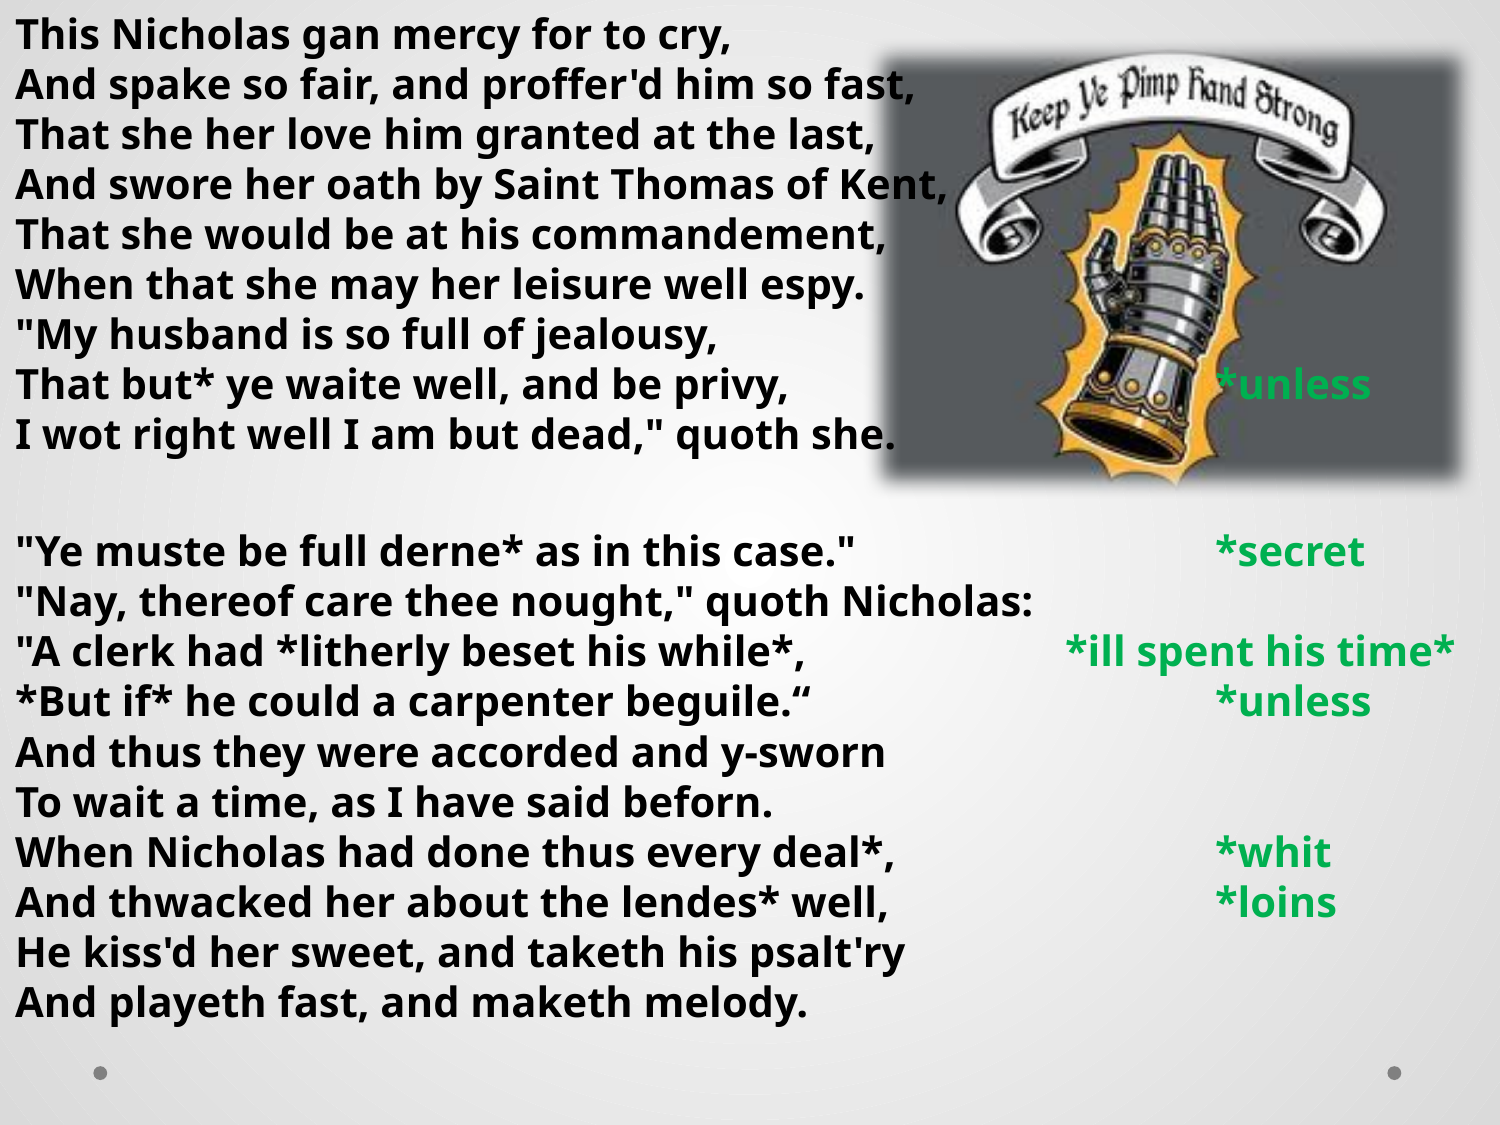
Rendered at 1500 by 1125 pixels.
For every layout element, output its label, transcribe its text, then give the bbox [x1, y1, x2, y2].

picture [862, 37, 1480, 500]
list This Nicholas gan mercy for to cry, And spake so fair, and proffer'd him so fast, That she her love him granted at the last, And swore her oath by Saint Thomas of Kent, That she would be at his commandement, When that she may her leisure well espy. "My husband is so full of jealousy, That but* ye waite well, and be privy, *unless I wot right well I am but dead," quoth she. "Ye muste be full derne* as in this case." *secret "Nay, thereof care thee nought," quoth Nicholas: "A clerk had *litherly beset his while*, *ill spent his time* *But if* he could a carpenter beguile.“ *unless And thus they were accorded and y-sworn To wait a time, as I have said beforn. When Nicholas had done thus every deal*, *whit And thwacked her about the lendes* well, *loins He kiss'd her sweet, and taketh his psalt'ry And playeth fast, and maketh melody. [0, 0, 1500, 1125]
